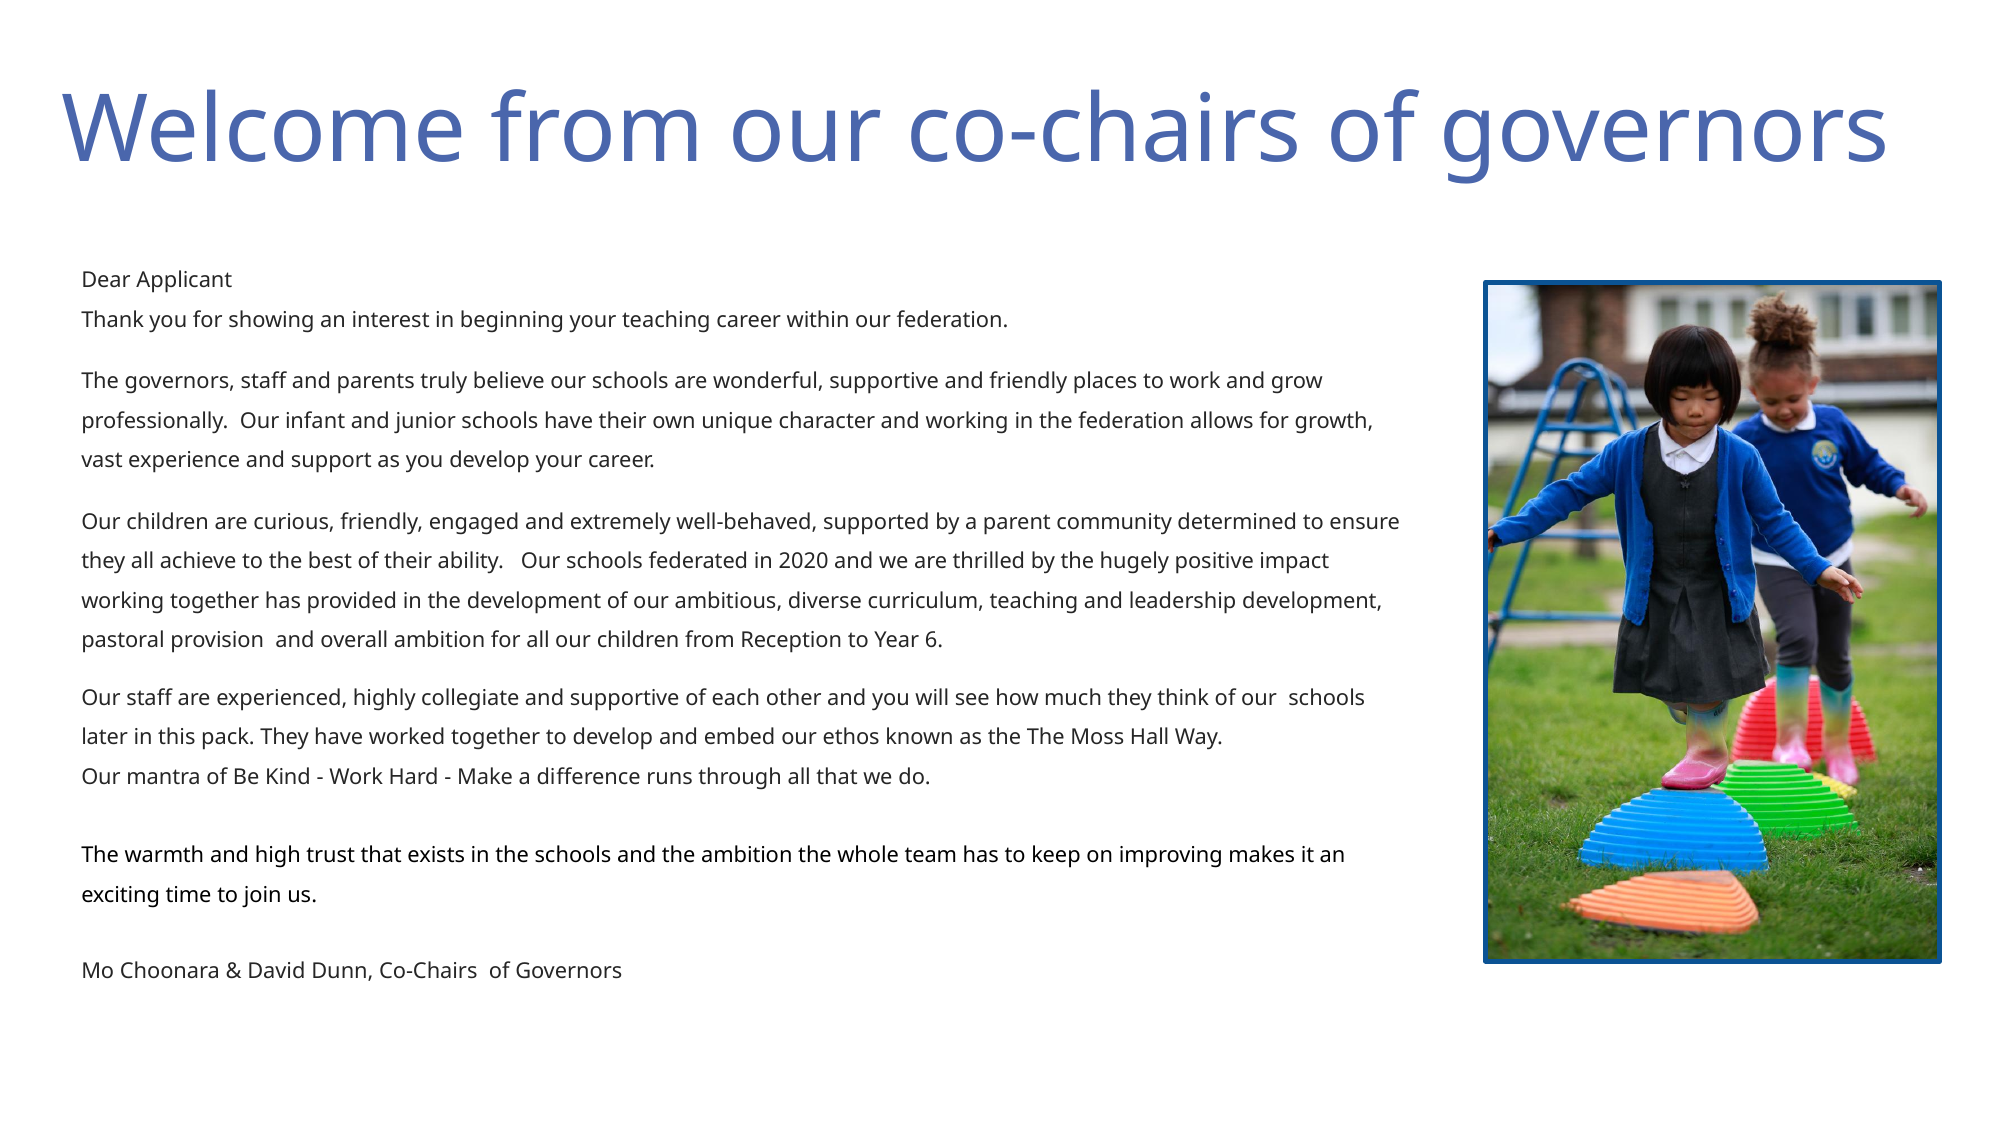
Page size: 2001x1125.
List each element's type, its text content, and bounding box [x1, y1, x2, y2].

title Welcome from our co-chairs of governors [46, 59, 1923, 203]
picture [1487, 284, 1938, 960]
list Dear Applicant Thank you for showing an interest in beginning your teaching career within our federation. The governors, staﬀ and parents truly believe our schools are wonderful, supportive and friendly places to work and grow professionally. Our infant and junior schools have their own unique character and working in the federation allows for growth, vast experience and support as you develop your career. Our children are curious, friendly, engaged and extremely well-behaved, supported by a parent community determined to ensure they all achieve to the best of their ability. Our schools federated in 2020 and we are thrilled by the hugely positive impact working together has provided in the development of our ambitious, diverse curriculum, teaching and leadership development, pastoral provision and overall ambition for all our children from Reception to Year 6. Our staff are experienced, highly collegiate and supportive of each other and you will see how much they think of our schools later in this pack. They have worked together to develop and embed our ethos known as the The Moss Hall Way. Our mantra of Be Kind - Work Hard - Make a difference runs through all that we do. The warmth and high trust that exists in the schools and the ambition the whole team has to keep on improving makes it an exciting time to join us. Mo Choonara & David Dunn, Co-Chairs of Governors [66, 245, 1427, 998]
